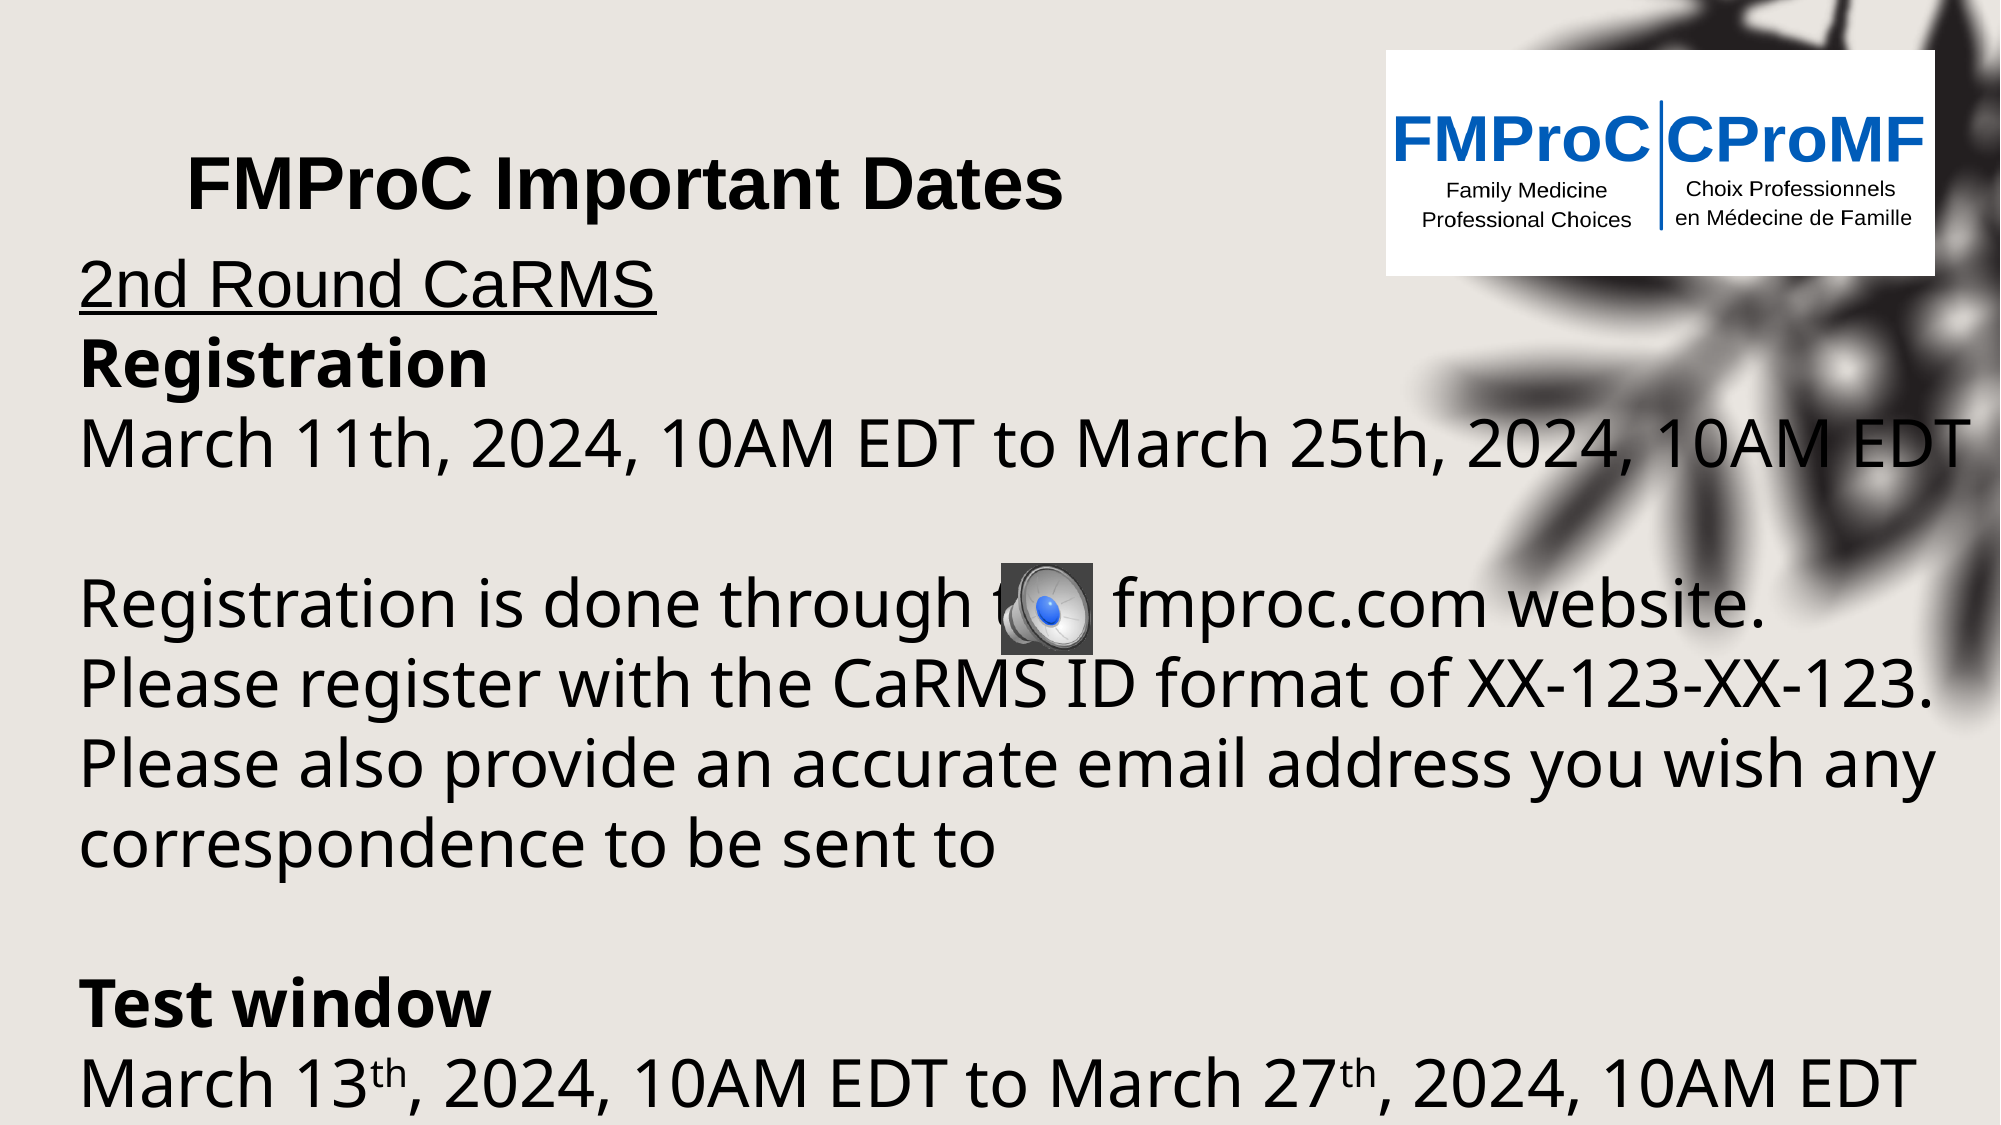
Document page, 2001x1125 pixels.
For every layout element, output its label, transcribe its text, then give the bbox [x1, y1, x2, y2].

picture [999, 562, 1094, 657]
text_box 2nd Round CaRMS Registration March 11th, 2024, 10AM EDT to March 25th, 2024, 10AM EDT Registration is done through the fmproc.com website. Please register with the CaRMS ID format of XX-123-XX-123. Please also provide an accurate email address you wish any correspondence to be sent to Test window March 13th, 2024, 10AM EDT to March 27th, 2024, 10AM EDT Deadlines are FINAL [71, 233, 1993, 1125]
picture [1386, 0, 2000, 751]
text_box FMProC Important Dates [179, 127, 1165, 233]
